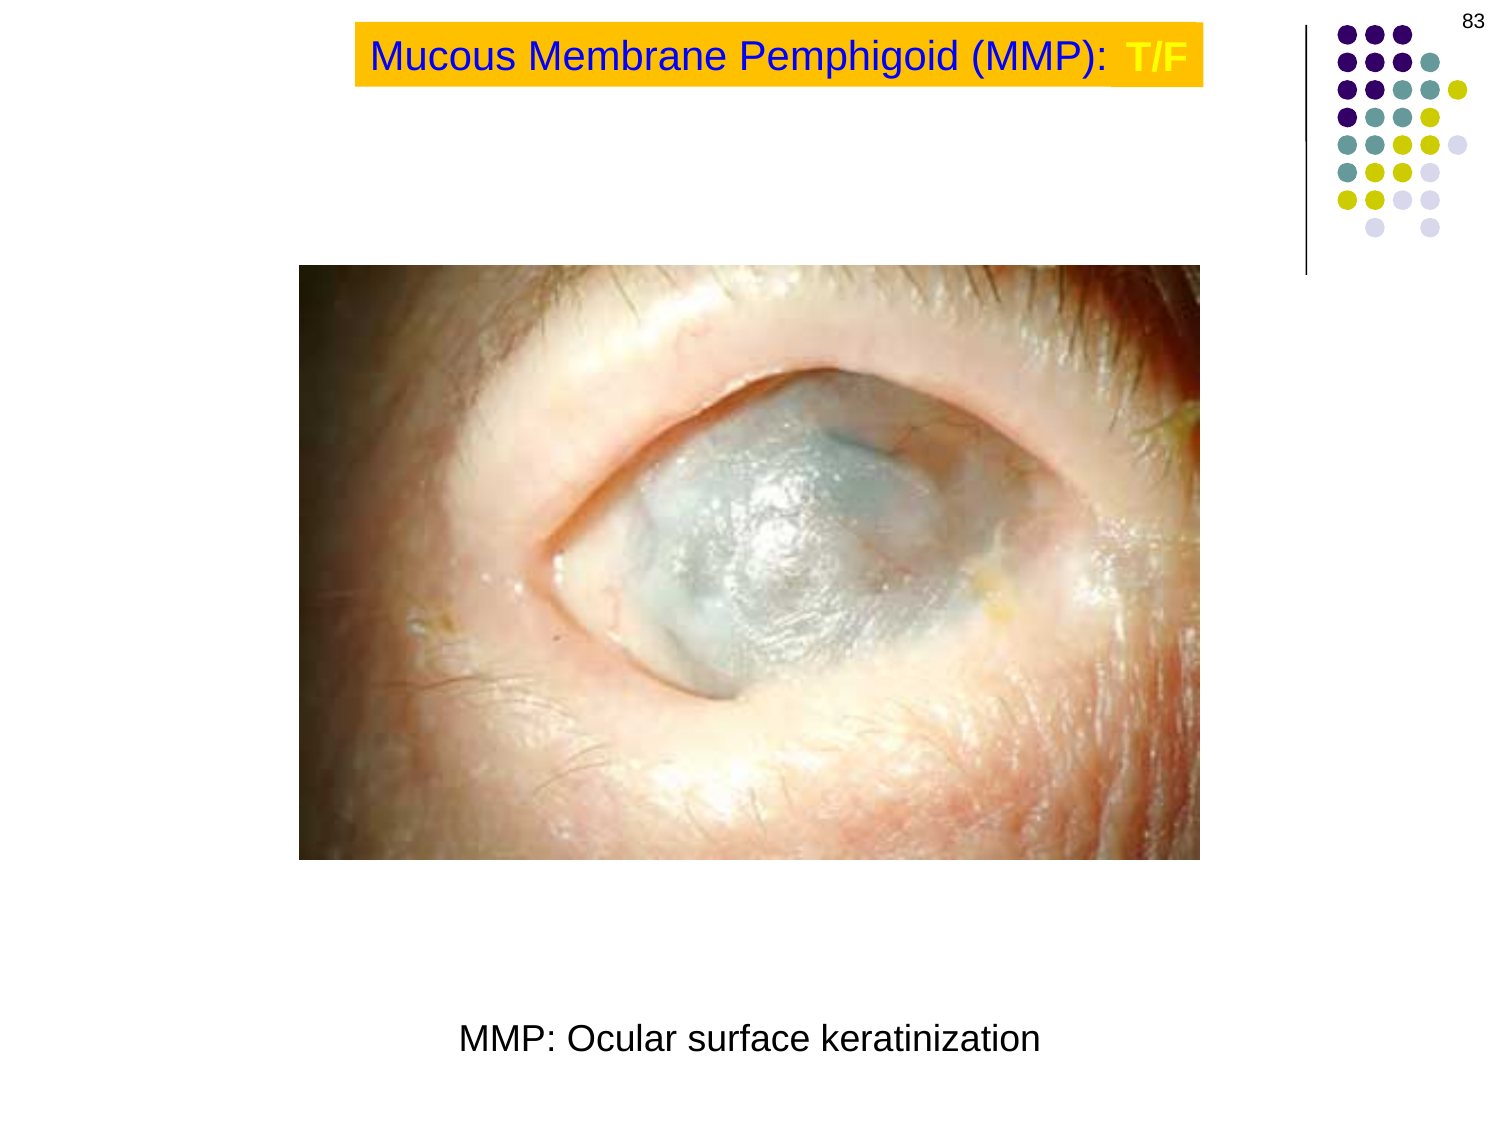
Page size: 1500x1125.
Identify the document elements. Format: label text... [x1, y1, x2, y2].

text_box MMP: Ocular surface keratinization [443, 1006, 1057, 1067]
picture [299, 265, 1200, 860]
text_box Mucous Membrane Pemphigoid (MMP): T/F [355, 21, 1197, 87]
text_box T/F [1111, 22, 1204, 88]
slide_number 83 [1149, 0, 1500, 75]
